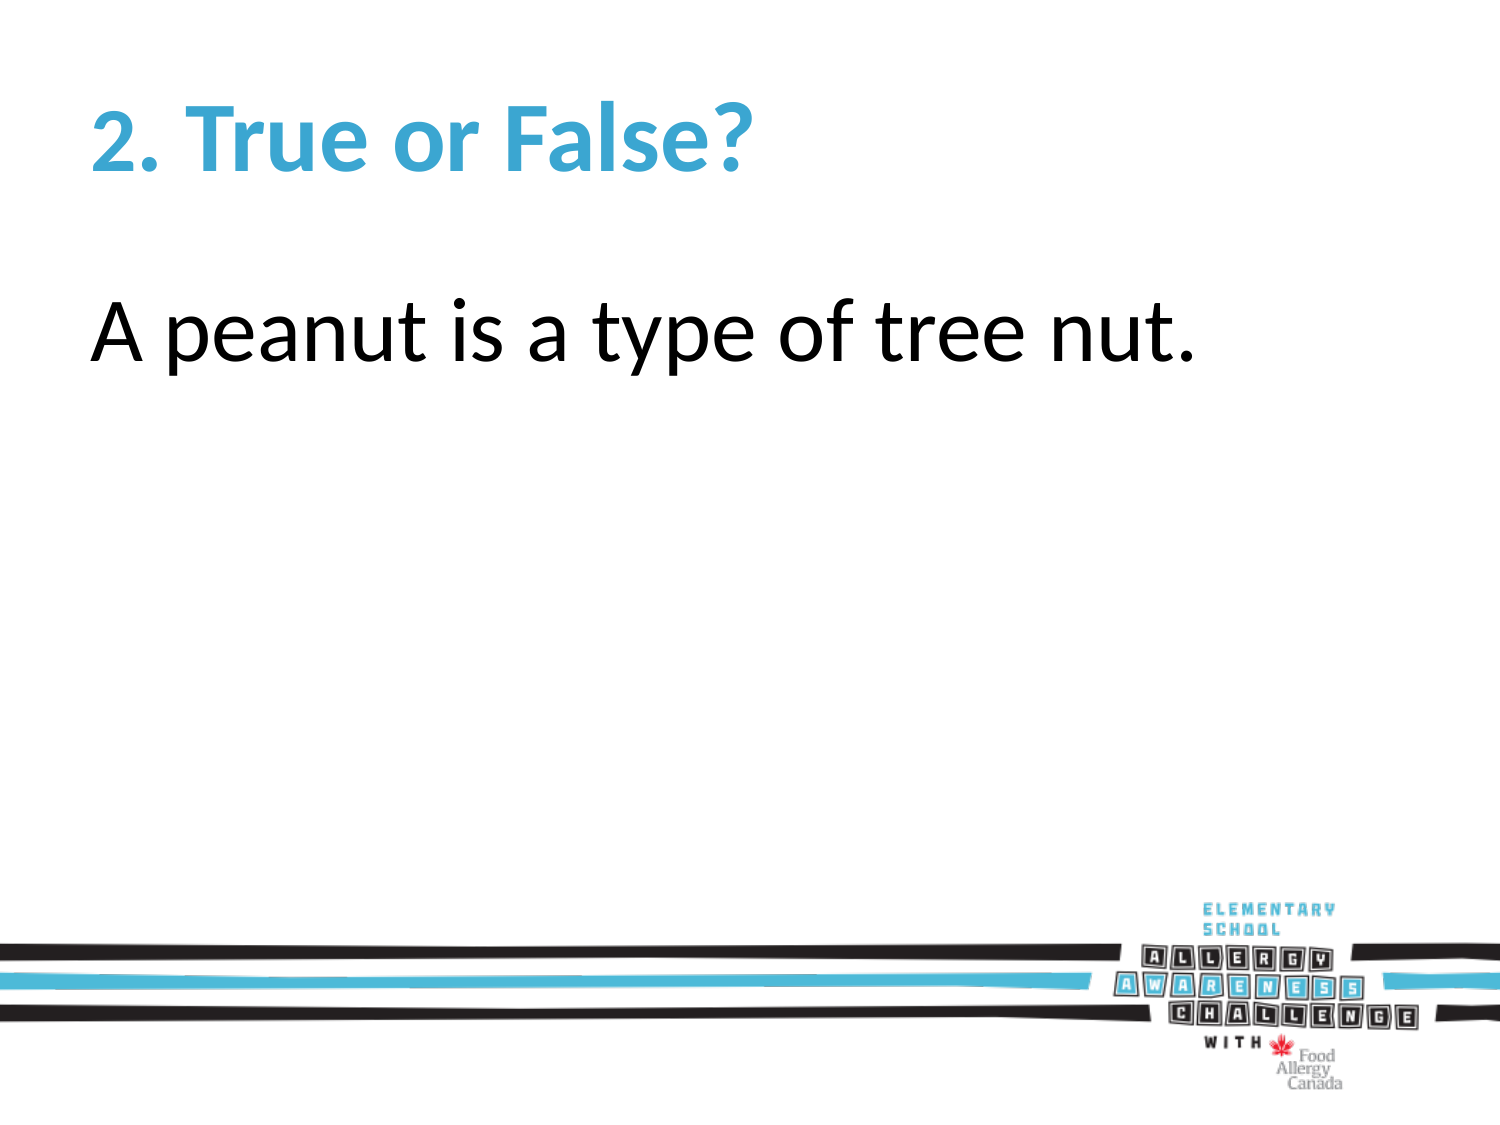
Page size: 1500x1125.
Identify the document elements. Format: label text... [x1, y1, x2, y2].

title 2. True or False? [75, 37, 1425, 225]
list A peanut is a type of tree nut. [75, 262, 1425, 1005]
